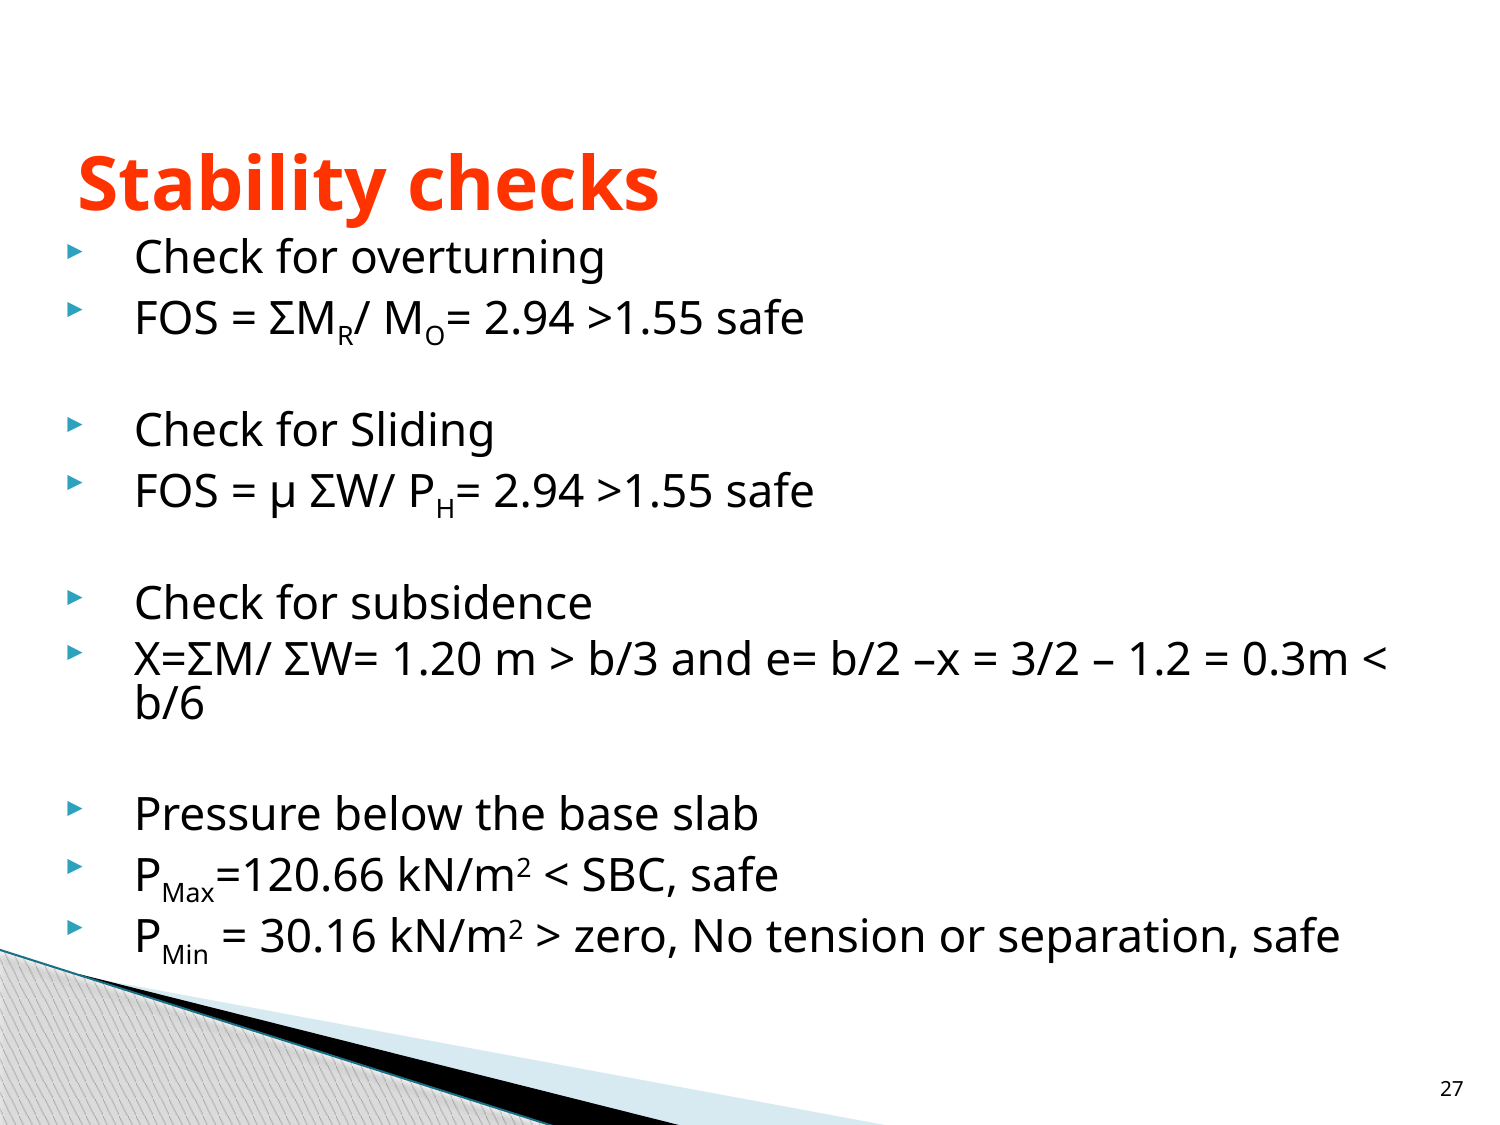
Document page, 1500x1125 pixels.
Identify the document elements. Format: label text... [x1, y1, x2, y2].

slide_number 27 [1418, 1051, 1479, 1112]
title Stability checks [62, 121, 775, 231]
list Check for overturning FOS = ΣMR/ MO= 2.94 >1.55 safe Check for Sliding FOS = μ ΣW/ PH= 2.94 >1.55 safe Check for subsidence X=ΣM/ ΣW= 1.20 m > b/3 and e= b/2 –x = 3/2 – 1.2 = 0.3m < b/6 Pressure below the base slab PMax=120.66 kN/m2 < SBC, safe PMin = 30.16 kN/m2 > zero, No tension or separation, safe [50, 231, 1450, 974]
